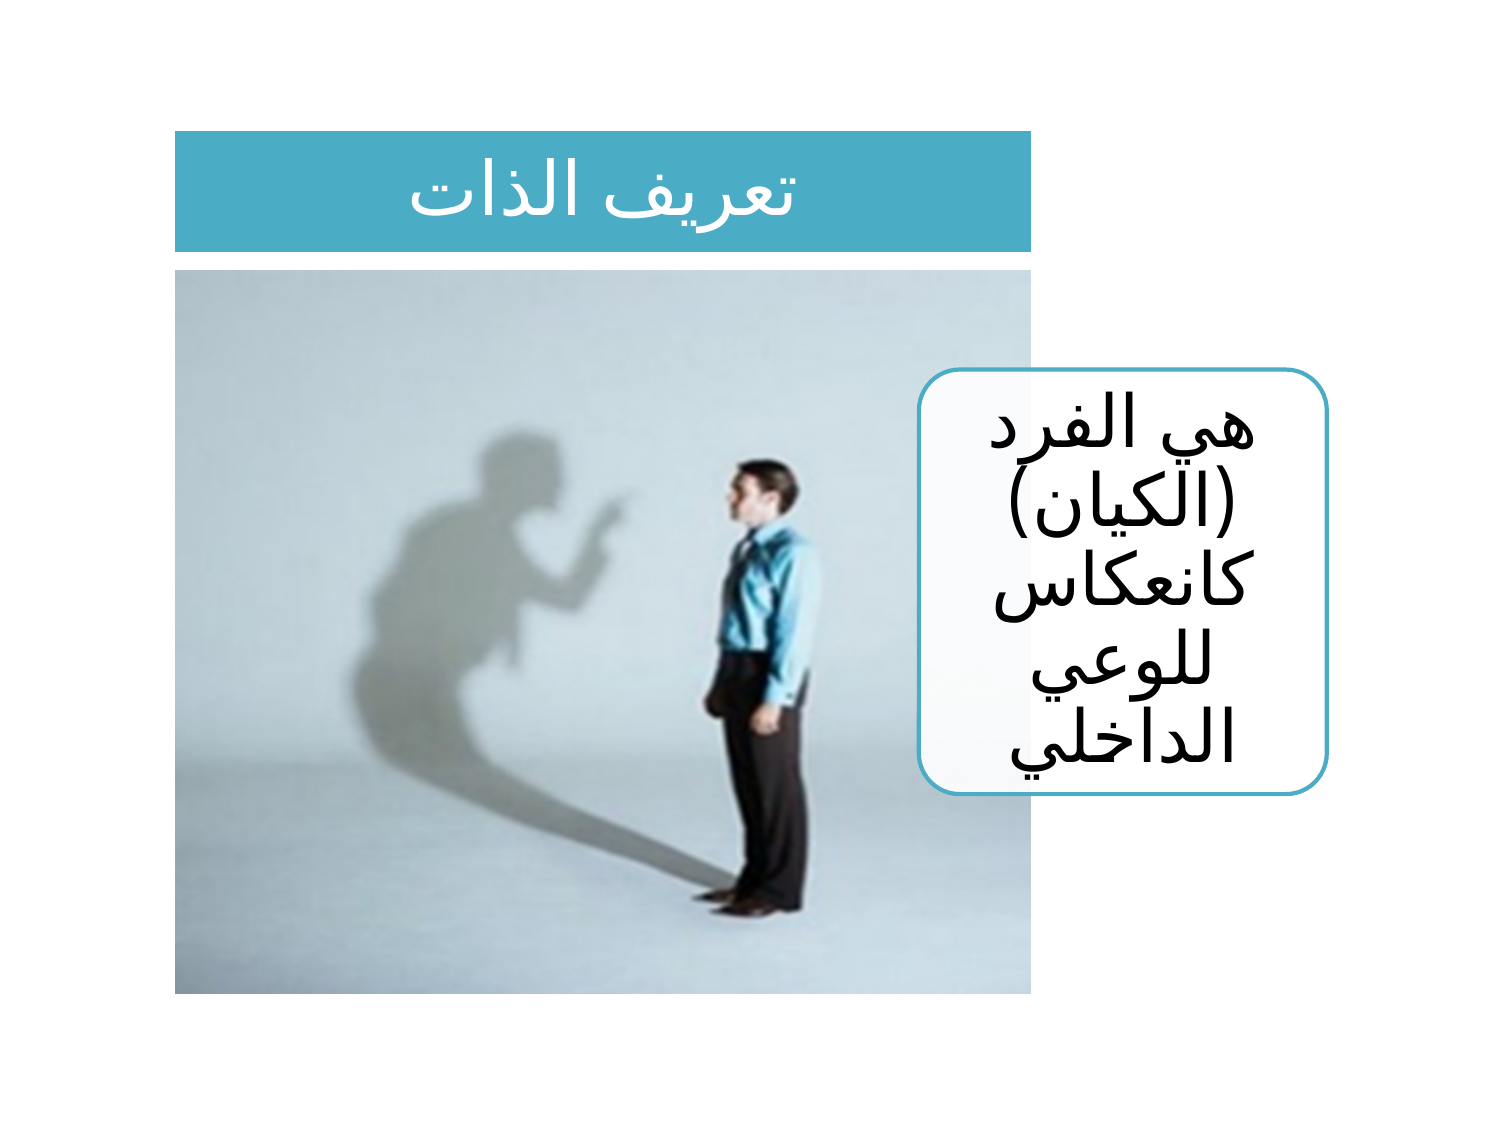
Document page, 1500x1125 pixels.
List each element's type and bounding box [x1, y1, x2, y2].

text_box [29, 125, 1471, 1000]
